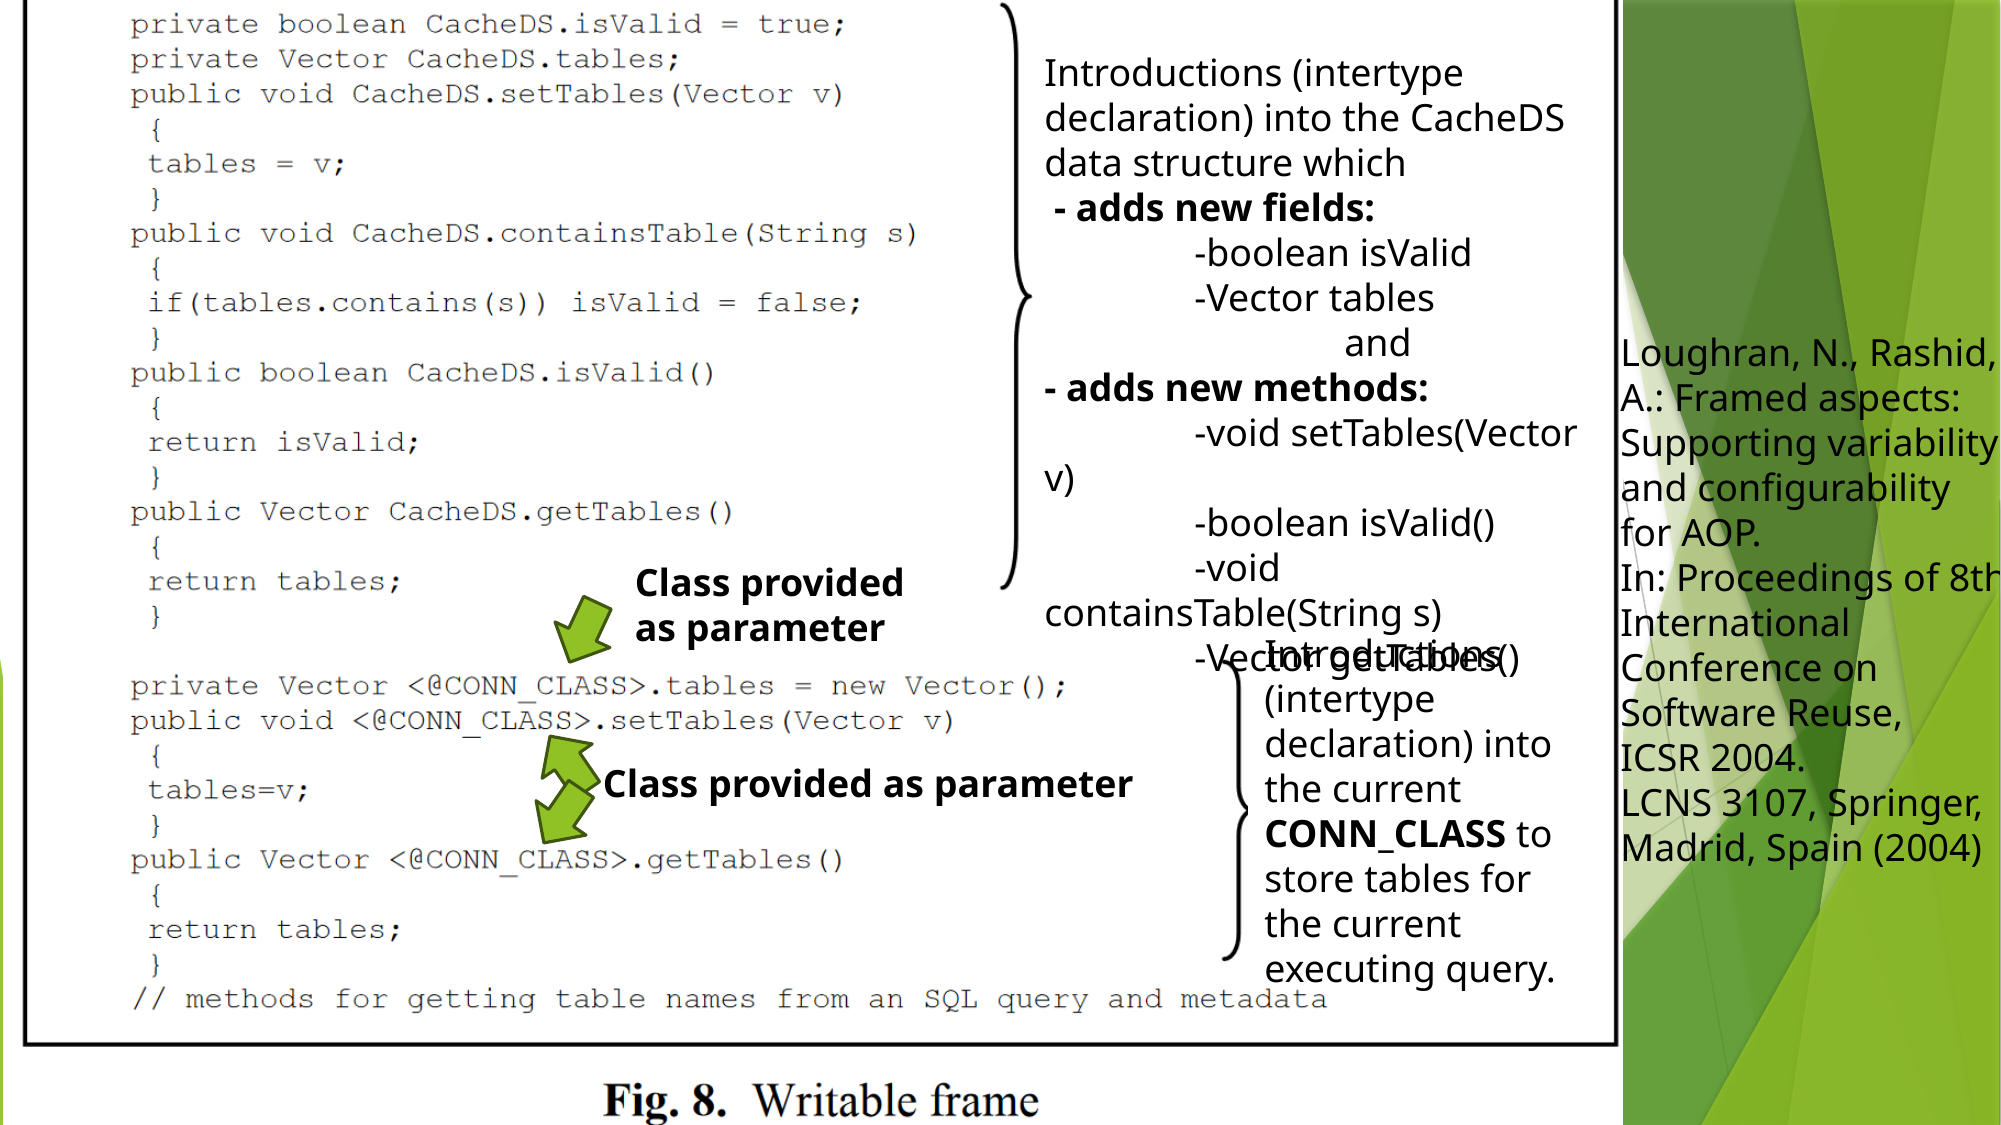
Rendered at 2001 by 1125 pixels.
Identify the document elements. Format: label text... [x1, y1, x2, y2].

text_box Loughran, N., Rashid, A.: Framed aspects: Supporting variability and configurability for AOP. In: Proceedings of 8th International Conference on Software Reuse, ICSR 2004. LCNS 3107, Springer, Madrid, Spain (2004) [1628, 321, 2000, 877]
picture [2, 0, 1624, 1125]
